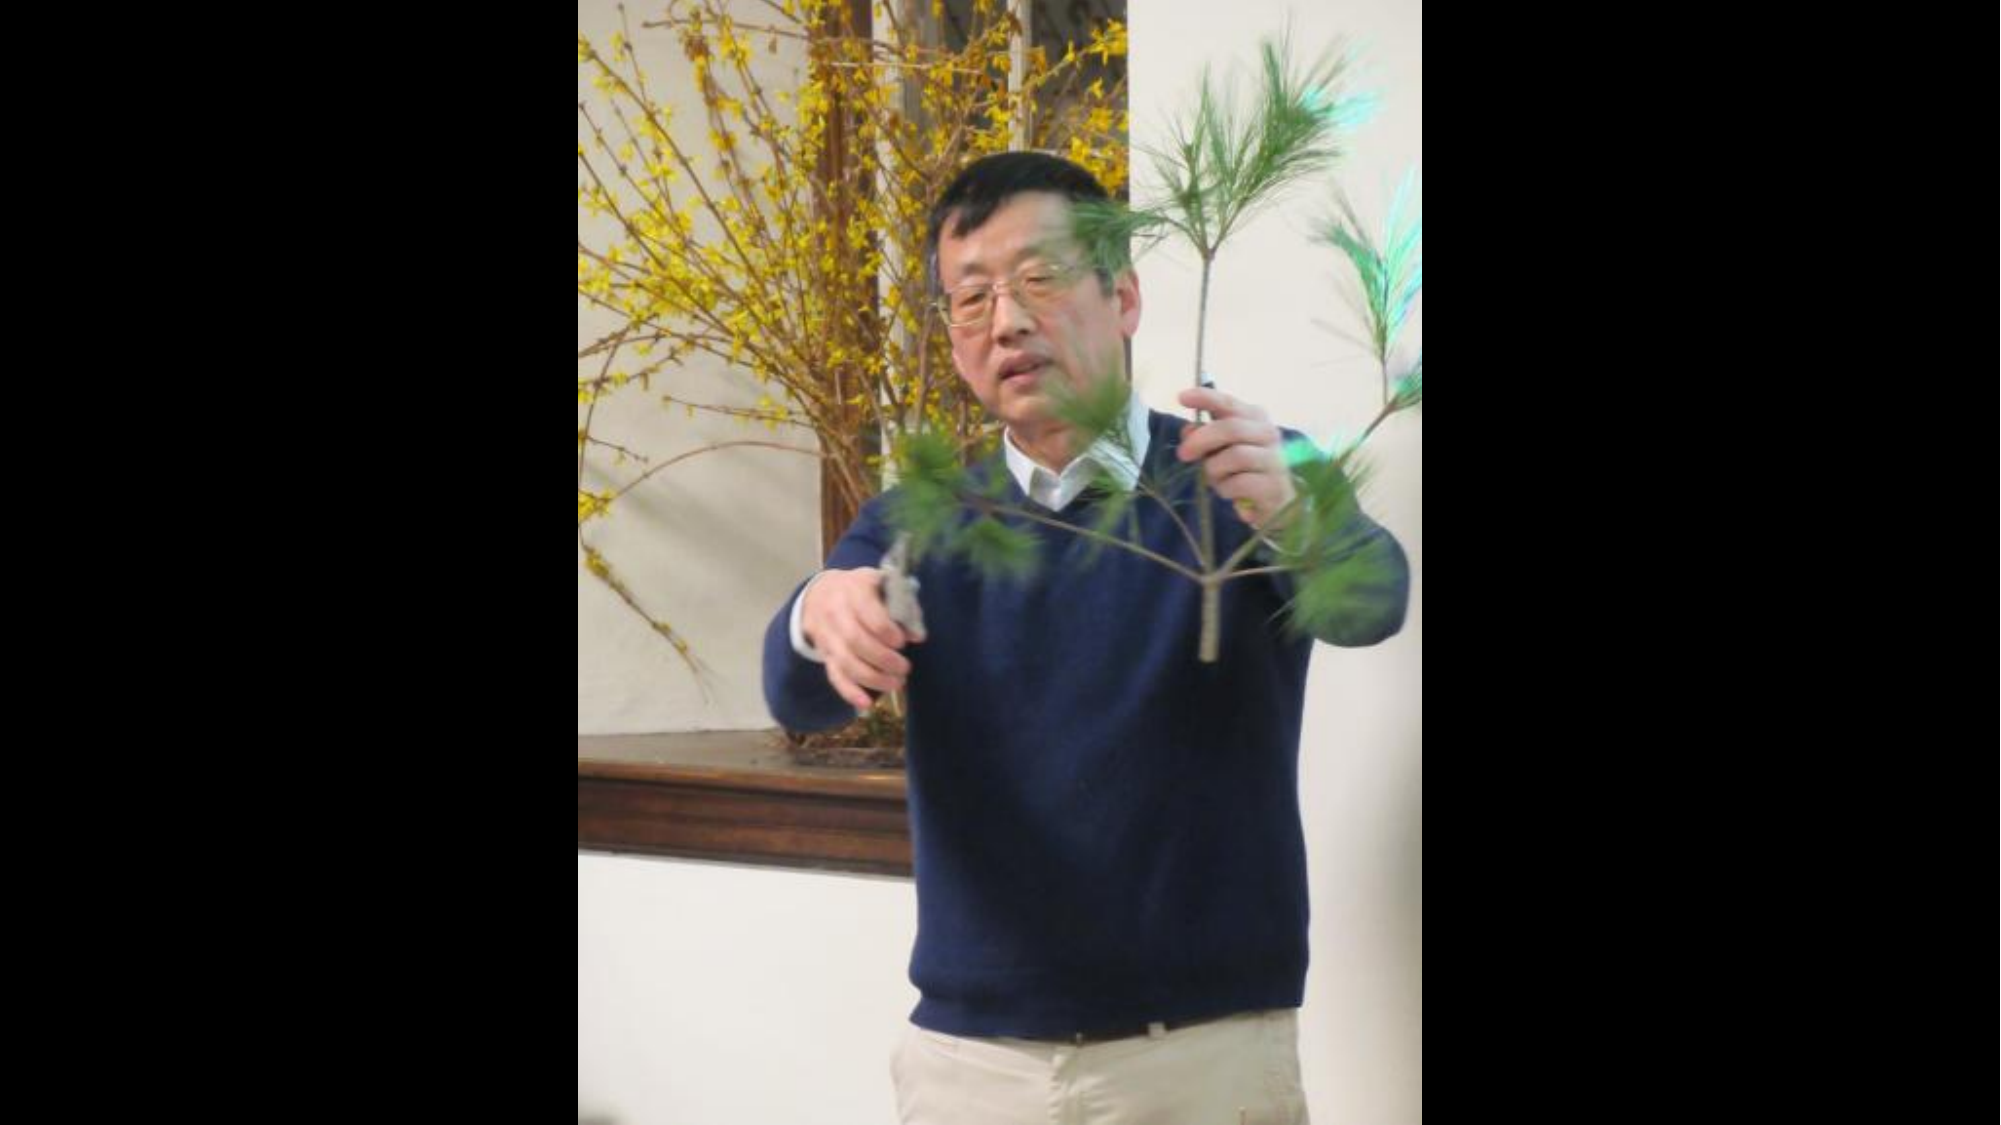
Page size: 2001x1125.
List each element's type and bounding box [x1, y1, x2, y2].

picture [578, 0, 1422, 1125]
